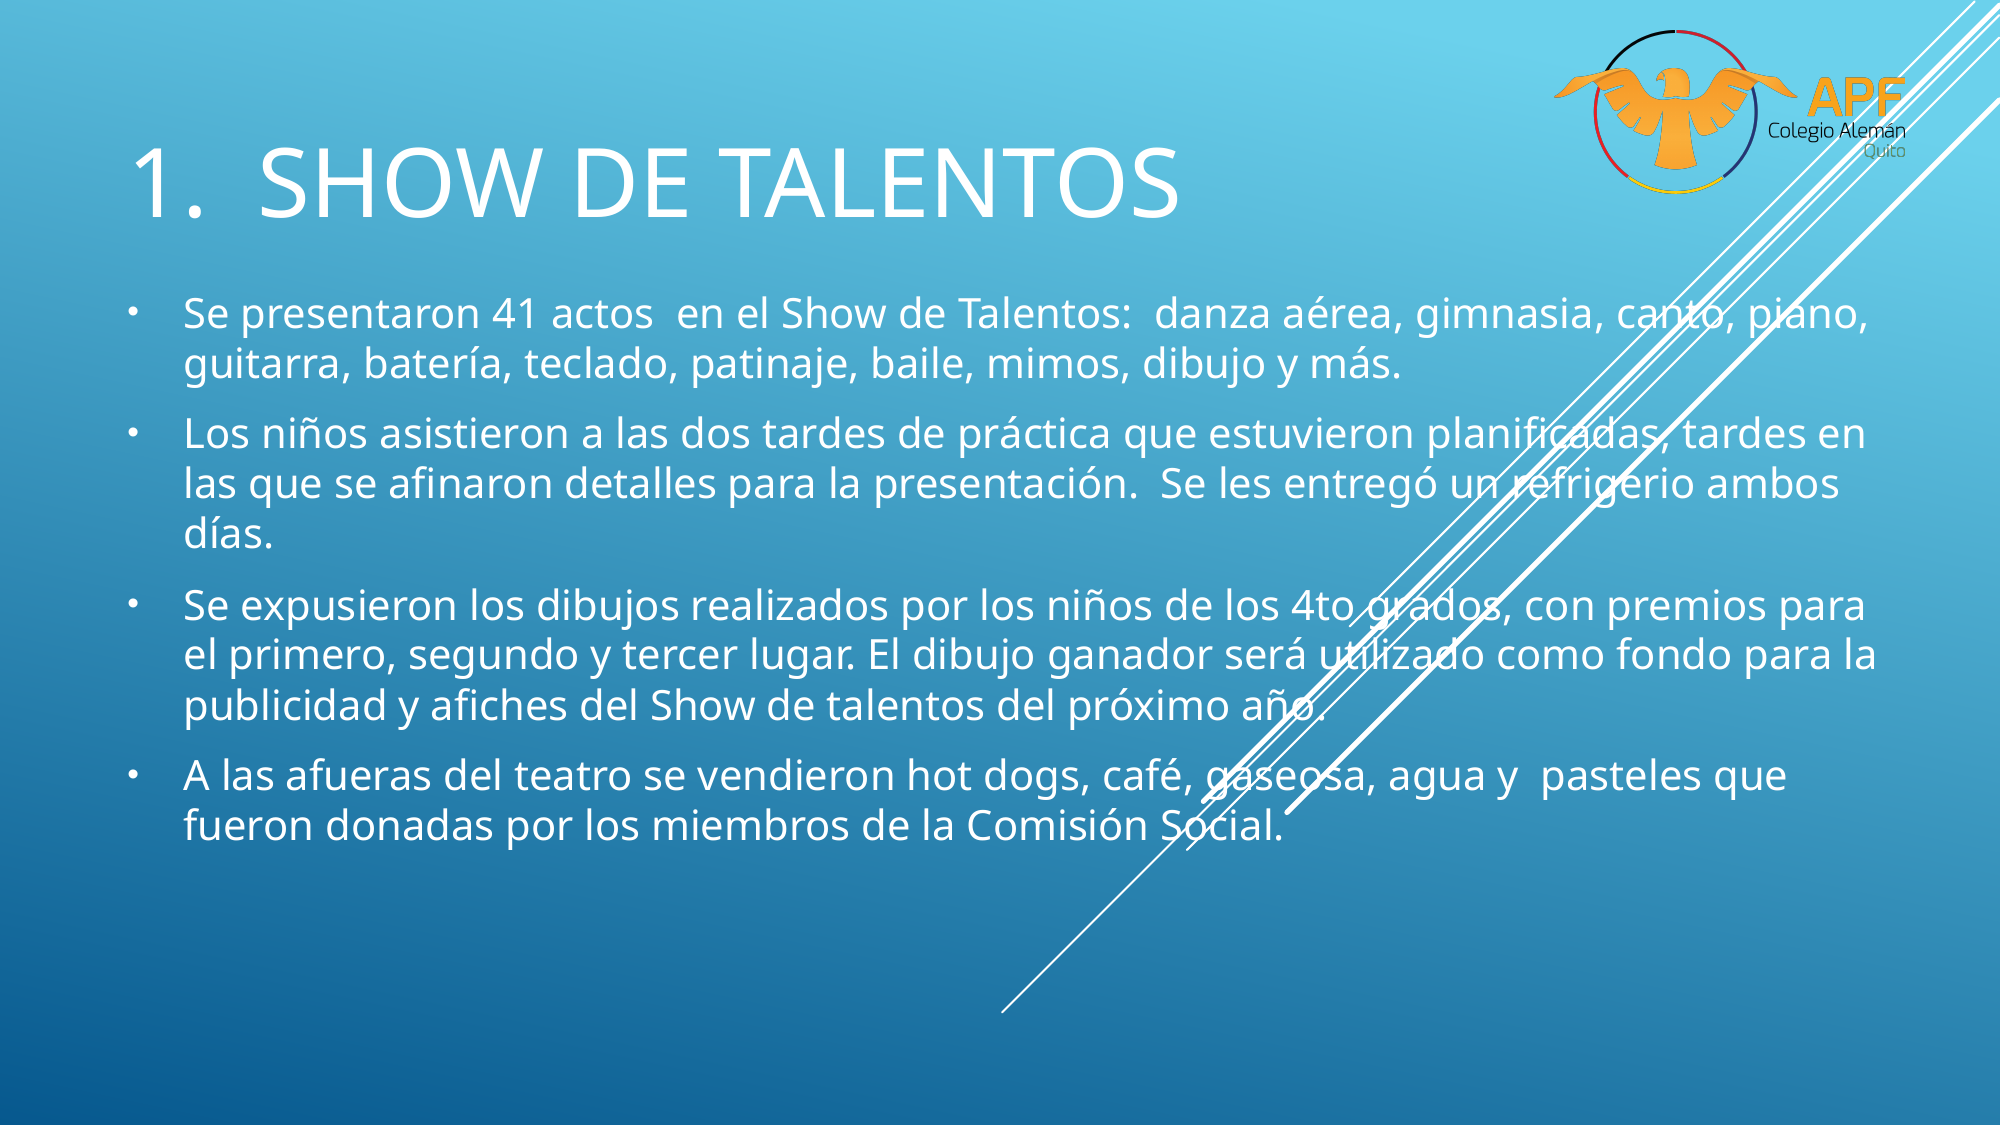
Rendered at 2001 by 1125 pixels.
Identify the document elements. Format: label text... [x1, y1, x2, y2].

title 1. SHOW DE TALENTOS [112, 112, 1507, 244]
subtitle Se presentaron 41 actos en el Show de Talentos: danza aérea, gimnasia, canto, piano, guitarra, batería, teclado, patinaje, baile, mimos, dibujo y más. Los niños asistieron a las dos tardes de práctica que estuvieron planificadas, tardes en las que se afinaron detalles para la presentación. Se les entregó un refrigerio ambos días. Se expusieron los dibujos realizados por los niños de los 4to grados, con premios para el primero, segundo y tercer lugar. El dibujo ganador será utilizado como fondo para la publicidad y afiches del Show de talentos del próximo año. A las afueras del teatro se vendieron hot dogs, café, gaseosa, agua y pasteles que fueron donadas por los miembros de la Comisión Social. [112, 278, 1905, 942]
picture [1554, 30, 1905, 195]
